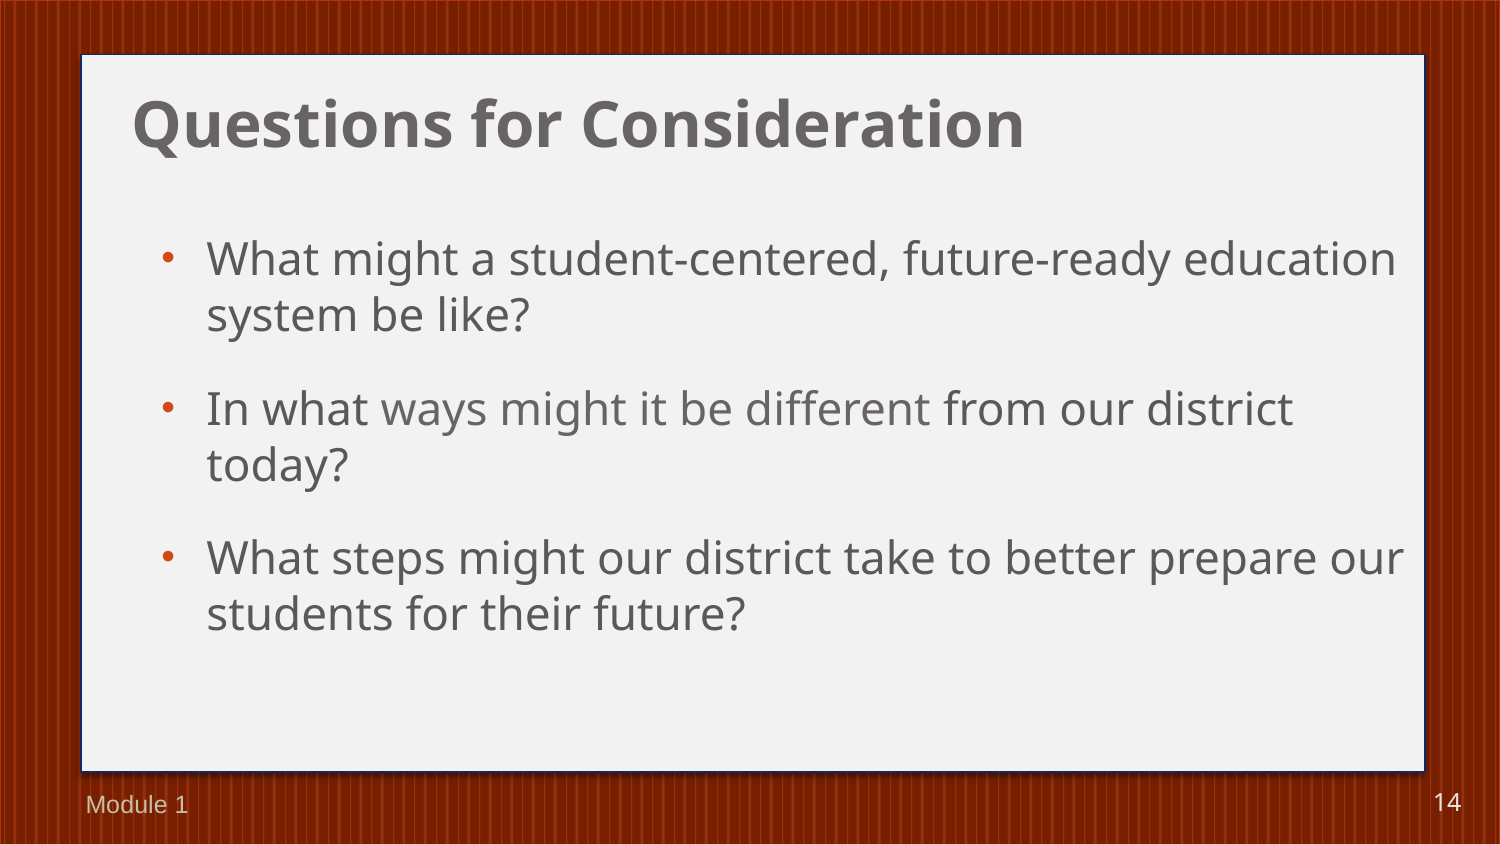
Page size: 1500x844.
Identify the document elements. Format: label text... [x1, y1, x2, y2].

list What might a student-centered, future-ready education system be like? In what ways might it be different from our district today? What steps might our district take to better prepare our students for their future? [116, 220, 1421, 787]
footer Module 1 [70, 787, 1423, 844]
text_box 14 [1423, 788, 1477, 819]
title Questions for Consideration [116, 75, 1425, 175]
